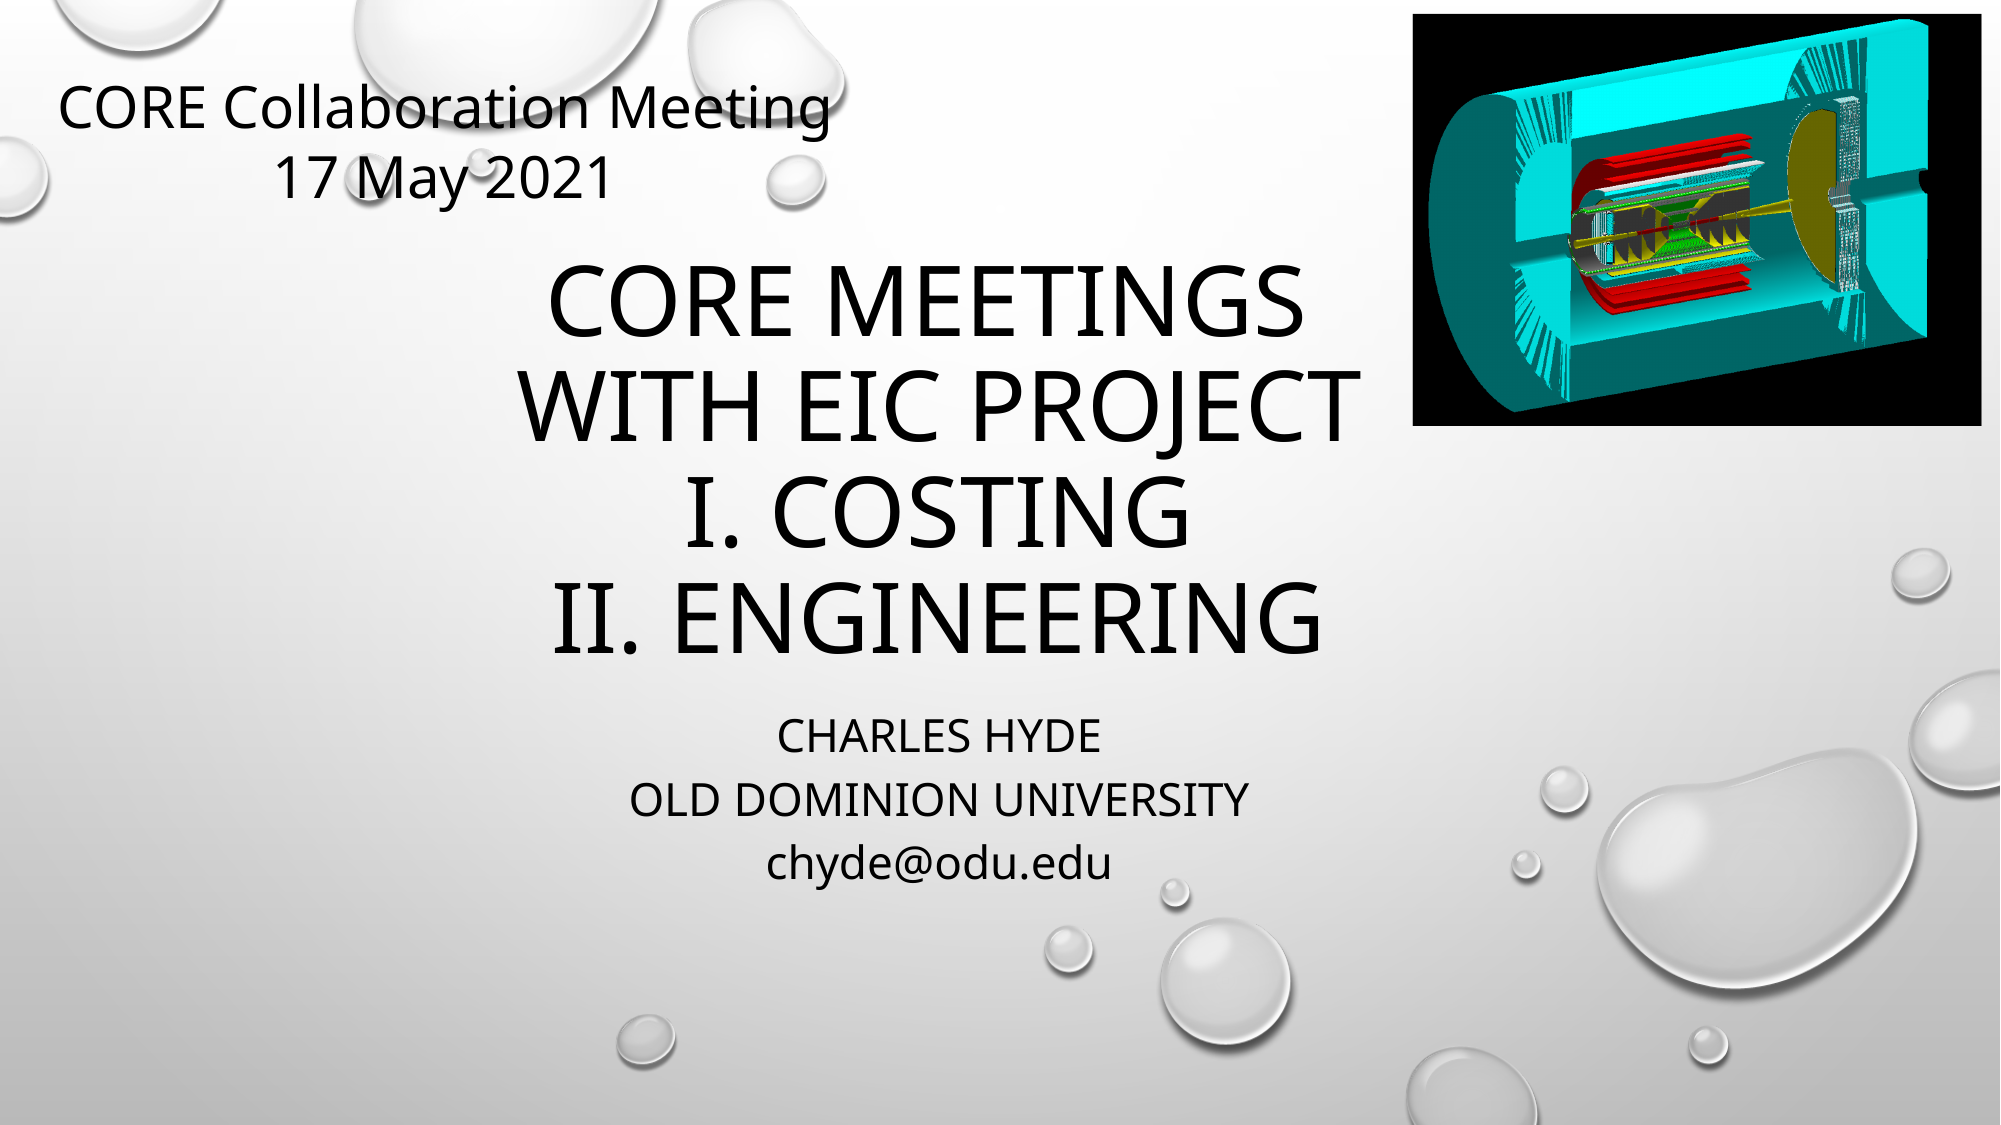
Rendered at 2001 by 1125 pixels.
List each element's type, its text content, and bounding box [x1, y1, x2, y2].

text_box CORE Collaboration Meeting 17 May 2021 [43, 63, 848, 218]
title CORE Meetings with EIC Project I. COSTING II. Engineering [226, 238, 1653, 699]
picture [0, 0, 2000, 1125]
subtitle Charles Hyde Old Dominion University chyde@odu.edu [226, 699, 1653, 925]
